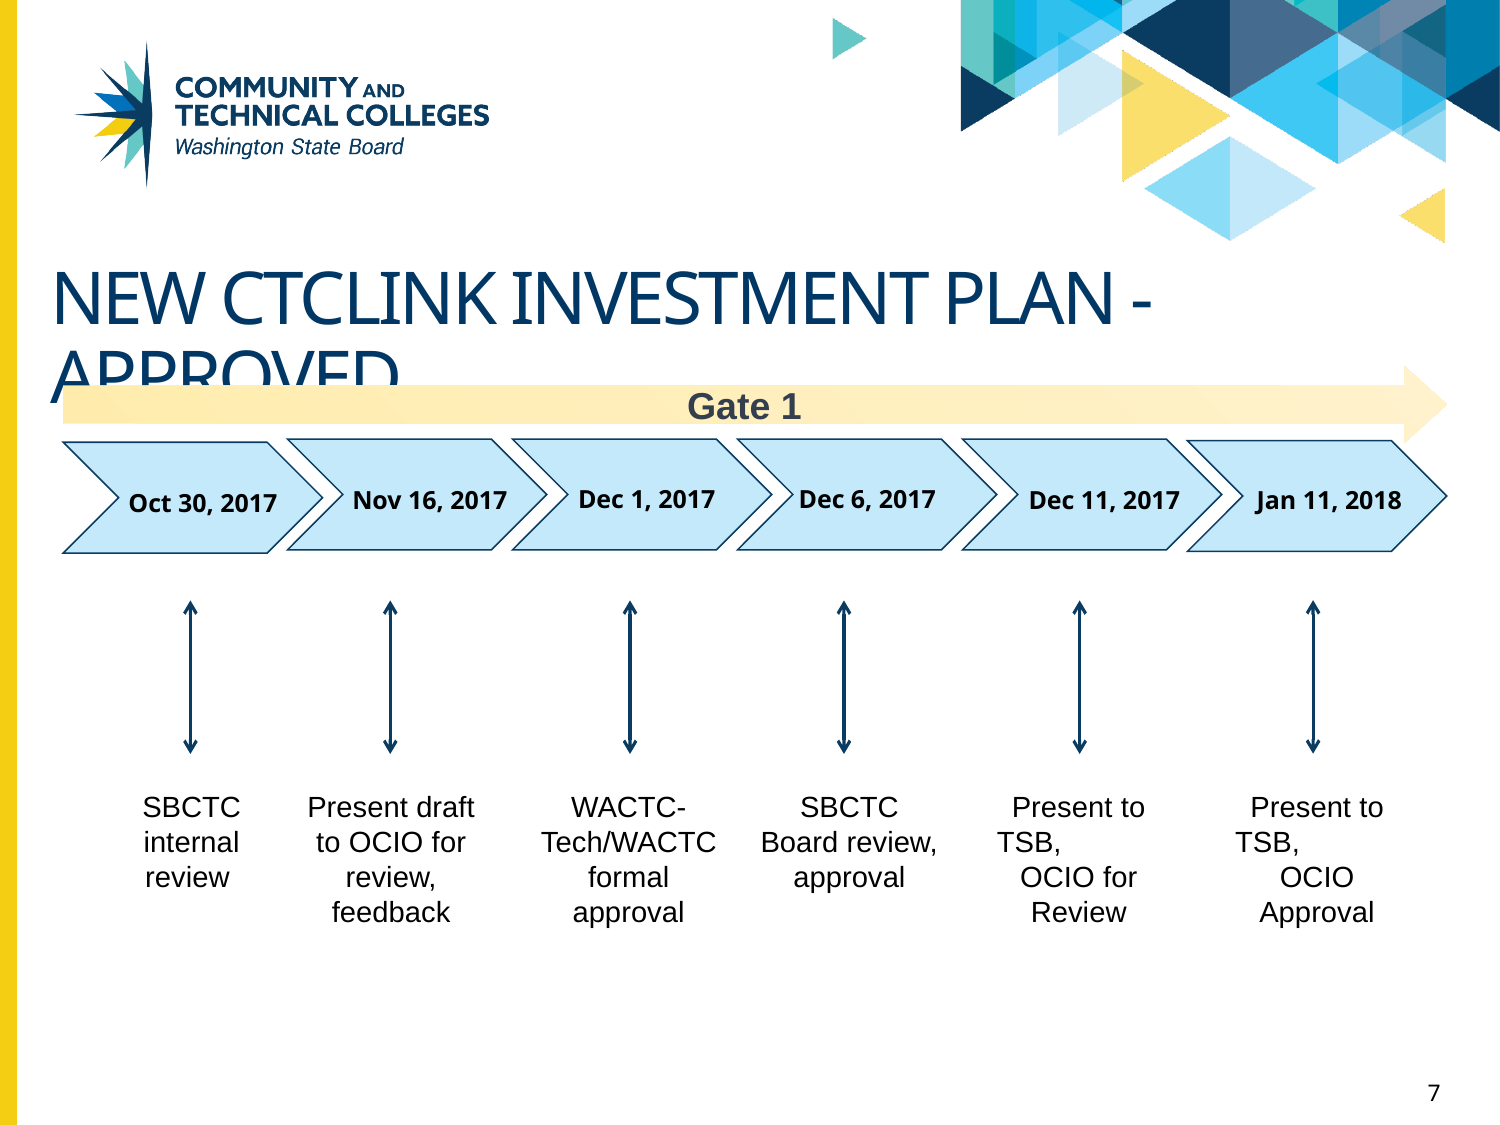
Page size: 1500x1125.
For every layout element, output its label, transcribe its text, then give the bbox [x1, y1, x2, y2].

text_box Present to TSB, OCIO for Review [974, 781, 1183, 936]
text_box Dec 6, 2017 [764, 476, 971, 522]
text_box SBCTC internal review [87, 781, 287, 901]
text_box [959, 522, 1196, 551]
picture [17, 25, 557, 228]
text_box Present to TSB, OCIO Approval [1213, 781, 1421, 936]
text_box Dec 11, 2017 [982, 477, 1207, 522]
text_box SBCTC Board review, approval [745, 781, 954, 901]
text_box New ctcLink investment plan - approved [35, 254, 1500, 385]
text_box [60, 441, 276, 480]
text_box [284, 509, 521, 551]
text_box [734, 438, 982, 551]
text_box Dec 1, 2017 [537, 475, 744, 521]
text_box [307, 480, 325, 515]
text_box [60, 515, 297, 555]
text_box [1184, 439, 1430, 477]
text_box Oct 30, 2017 [99, 449, 307, 525]
text_box Gate 1 [62, 363, 1449, 446]
text_box Jan 11, 2018 [1207, 477, 1452, 522]
text_box [533, 479, 537, 510]
text_box Nov 16, 2017 [326, 477, 533, 522]
text_box [1184, 522, 1423, 553]
text_box WACTC-Tech/WACTC formal approval [524, 781, 733, 936]
text_box [959, 438, 1206, 477]
picture [832, 0, 1500, 243]
text_box Present draft to OCIO for review, feedback [287, 781, 496, 936]
slide_number 7 [1380, 1071, 1456, 1103]
text_box [509, 438, 764, 551]
text_box [284, 438, 531, 480]
